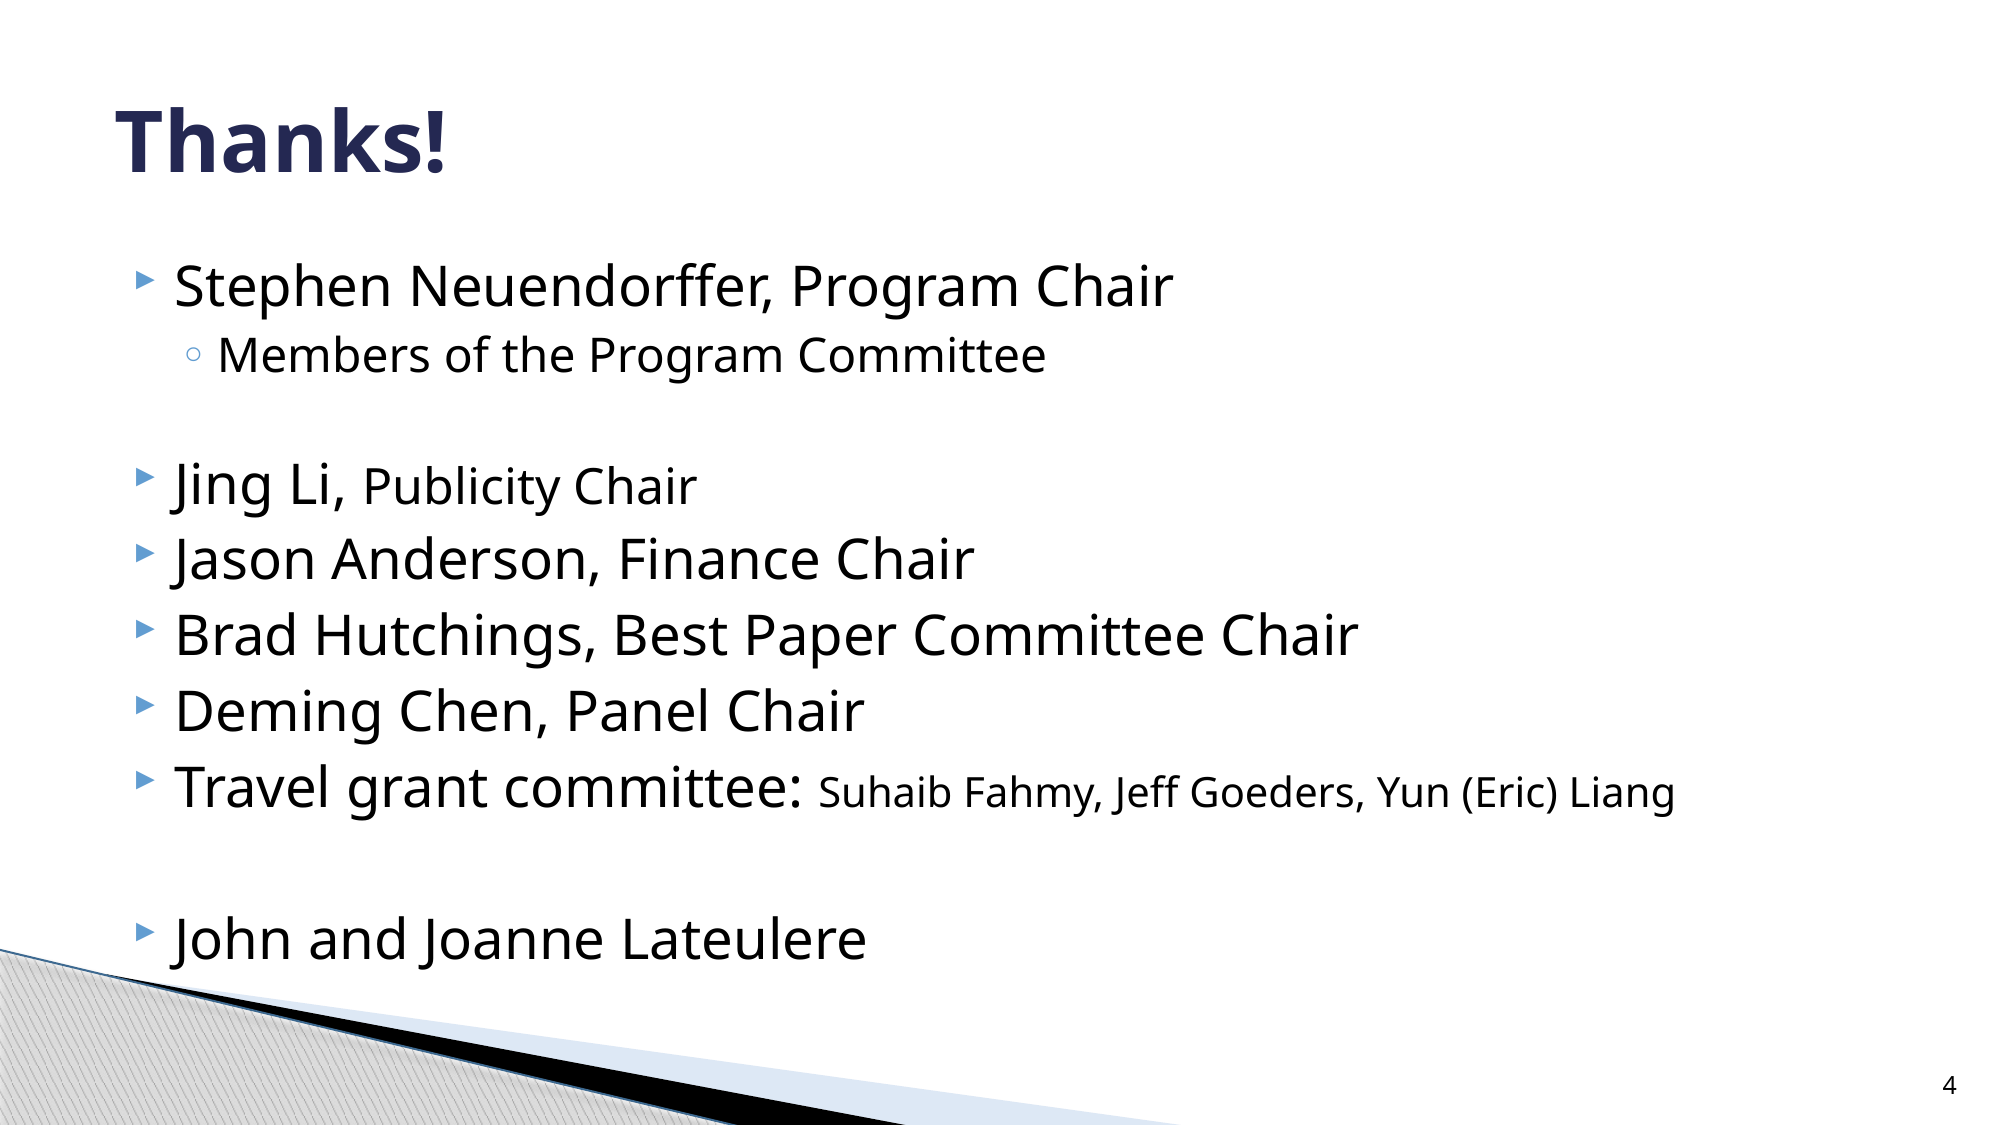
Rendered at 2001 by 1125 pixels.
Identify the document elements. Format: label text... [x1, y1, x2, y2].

list Stephen Neuendorffer, Program Chair Members of the Program Committee Jing Li, Publicity Chair Jason Anderson, Finance Chair Brad Hutchings, Best Paper Committee Chair Deming Chen, Panel Chair Travel grant committee: Suhaib Fahmy, Jeff Goeders, Yun (Eric) Liang John and Joanne Lateulere [99, 242, 1901, 986]
slide_number 4 [1866, 1051, 1972, 1112]
title Thanks! [99, 45, 1900, 233]
